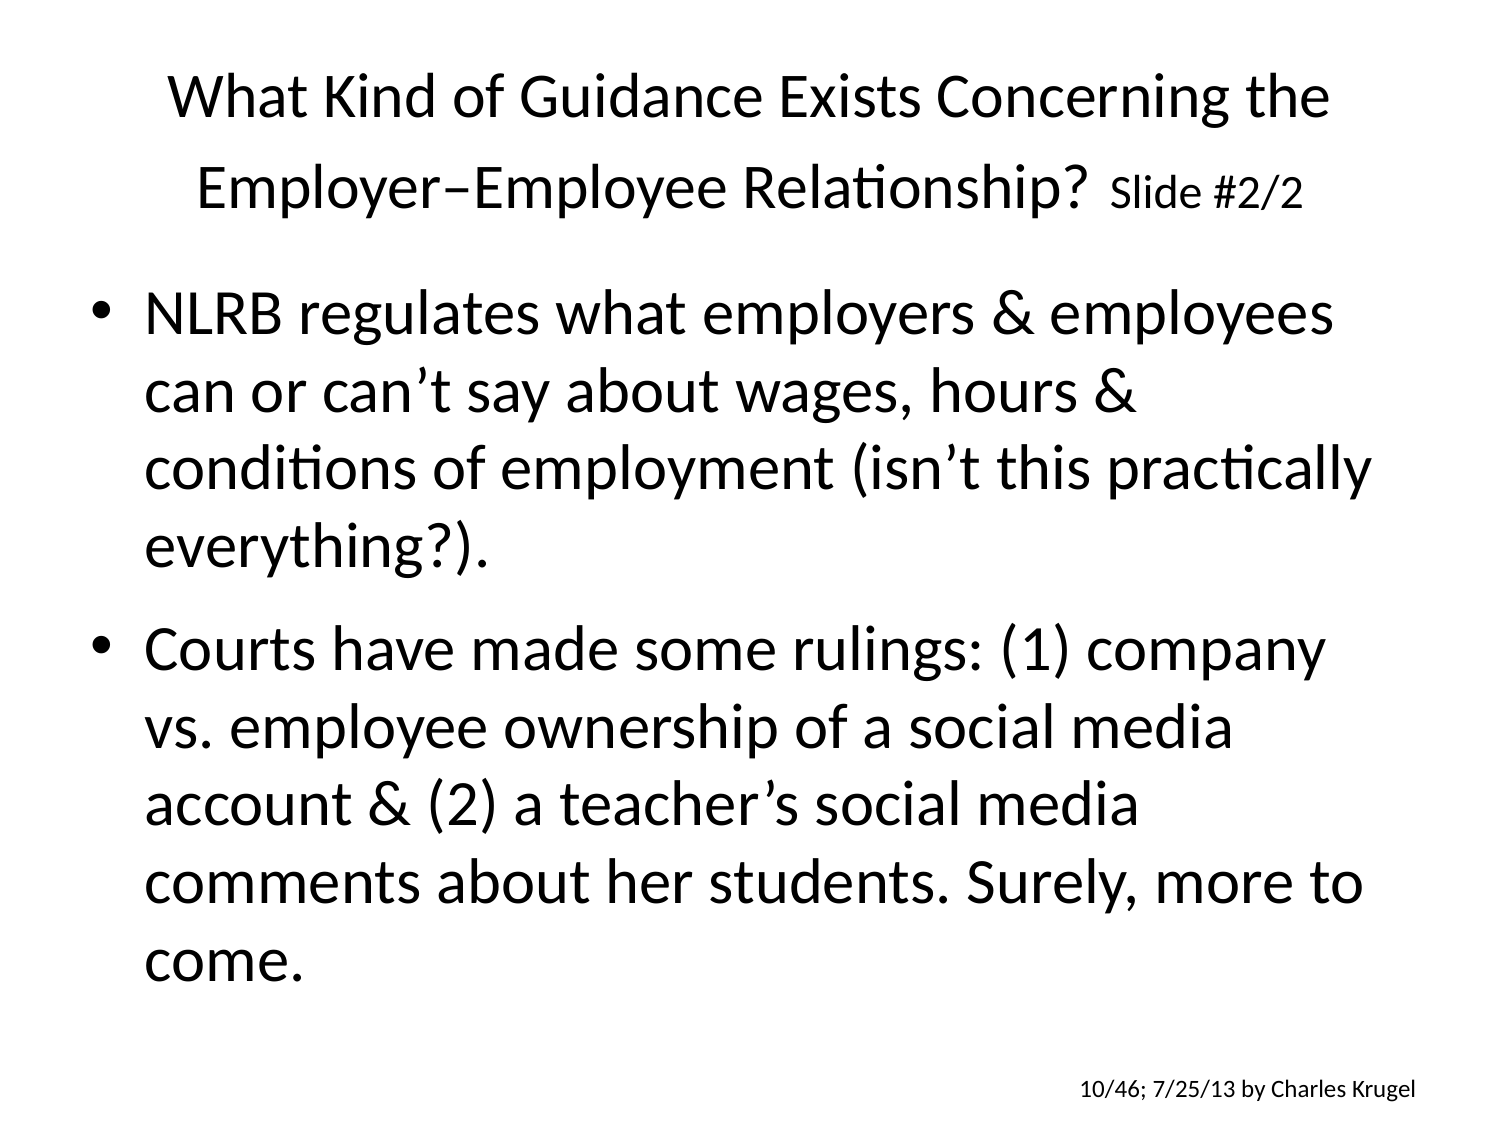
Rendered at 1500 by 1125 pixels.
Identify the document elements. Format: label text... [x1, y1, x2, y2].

title What Kind of Guidance Exists Concerning the Employer–Employee Relationship? Slide #2/2 [75, 45, 1425, 233]
list NLRB regulates what employers & employees can or can’t say about wages, hours & conditions of employment (isn’t this practically everything?). Courts have made some rulings: (1) company vs. employee ownership of a social media account & (2) a teacher’s social media comments about her students. Surely, more to come. [75, 262, 1425, 1005]
